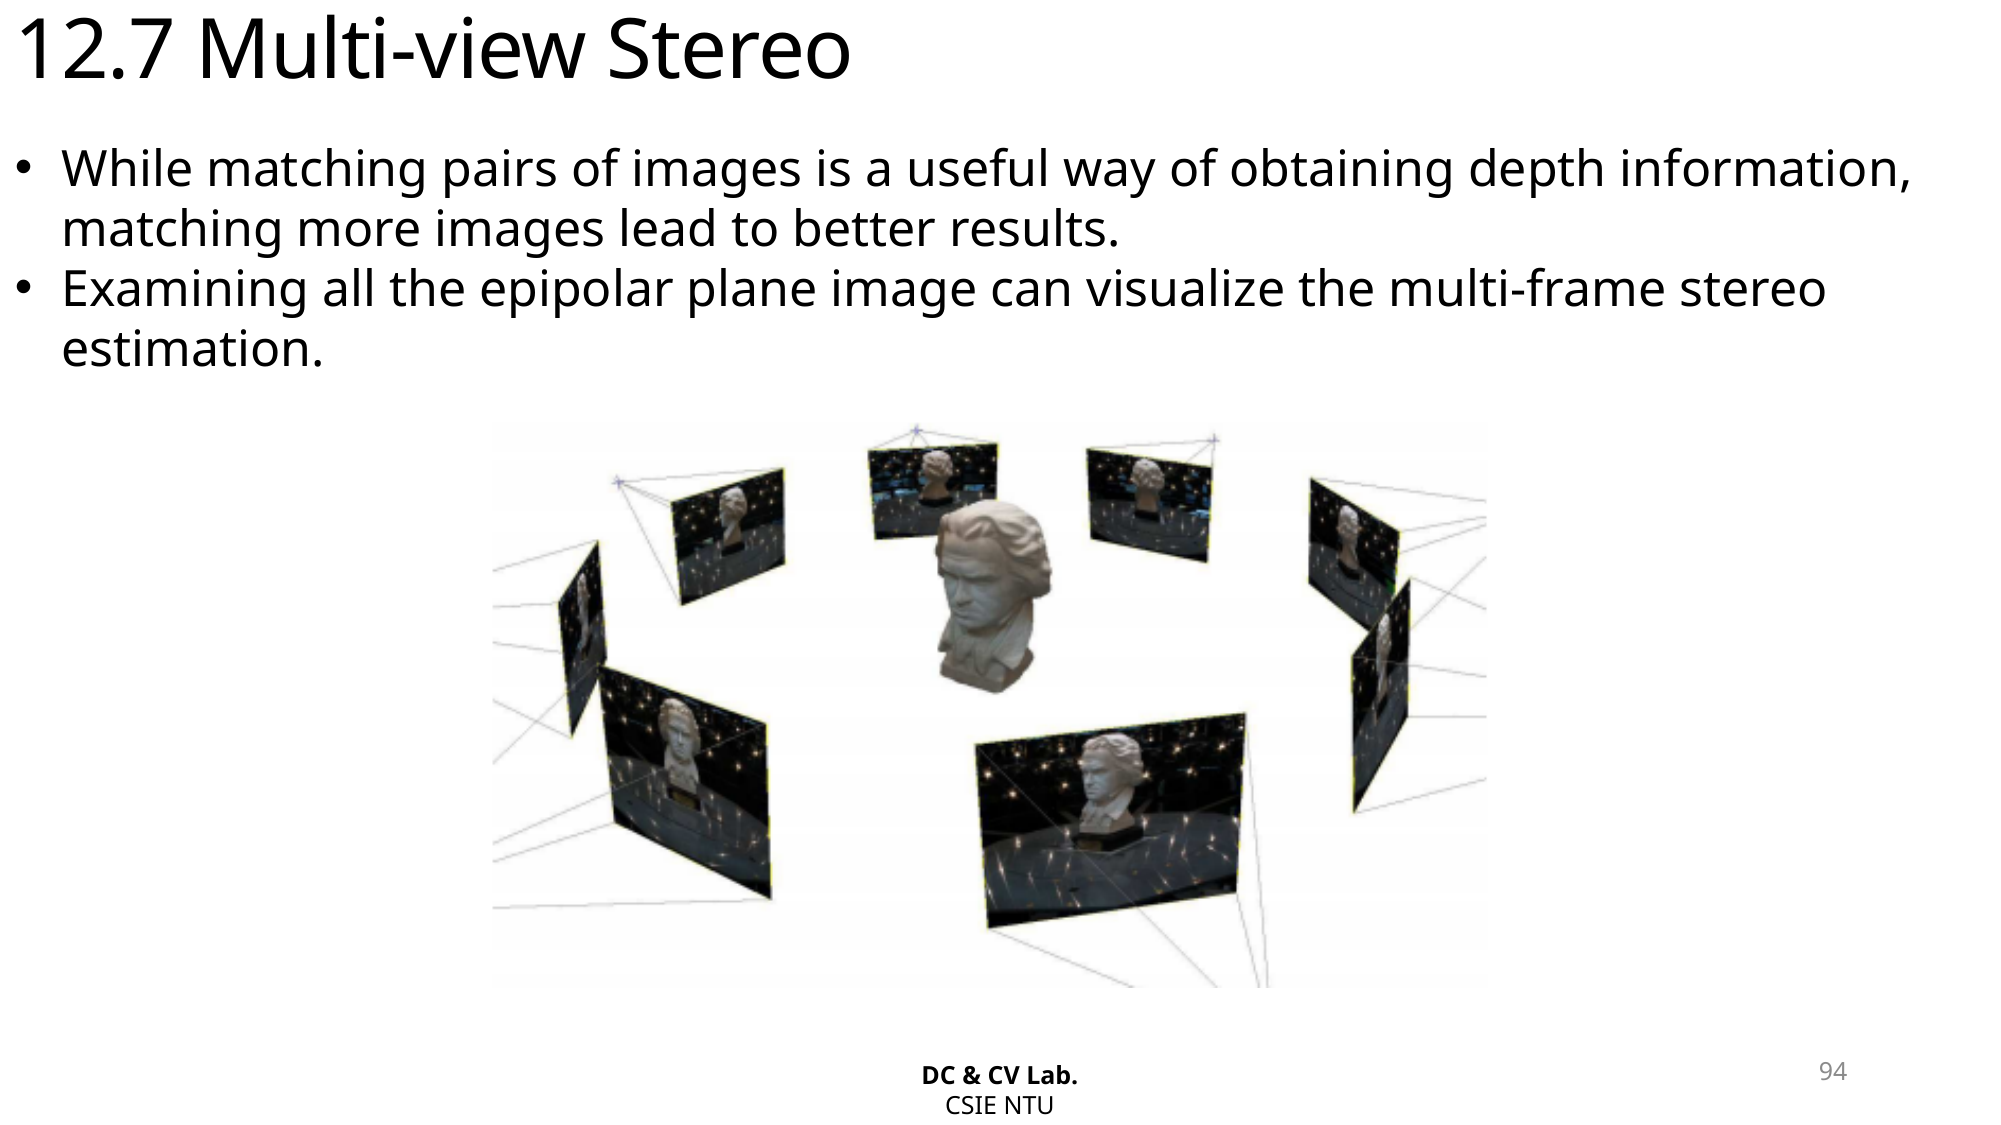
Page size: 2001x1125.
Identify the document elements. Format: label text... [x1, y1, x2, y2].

text_box While matching pairs of images is a useful way of obtaining depth information, matching more images lead to better results. Examining all the epipolar plane image can visualize the multi-frame stereo estimation. [0, 129, 2000, 384]
slide_number 94 [1412, 1042, 1863, 1103]
text_box 12.7 Multi-view Stereo [0, 0, 2000, 100]
picture [417, 380, 1558, 988]
